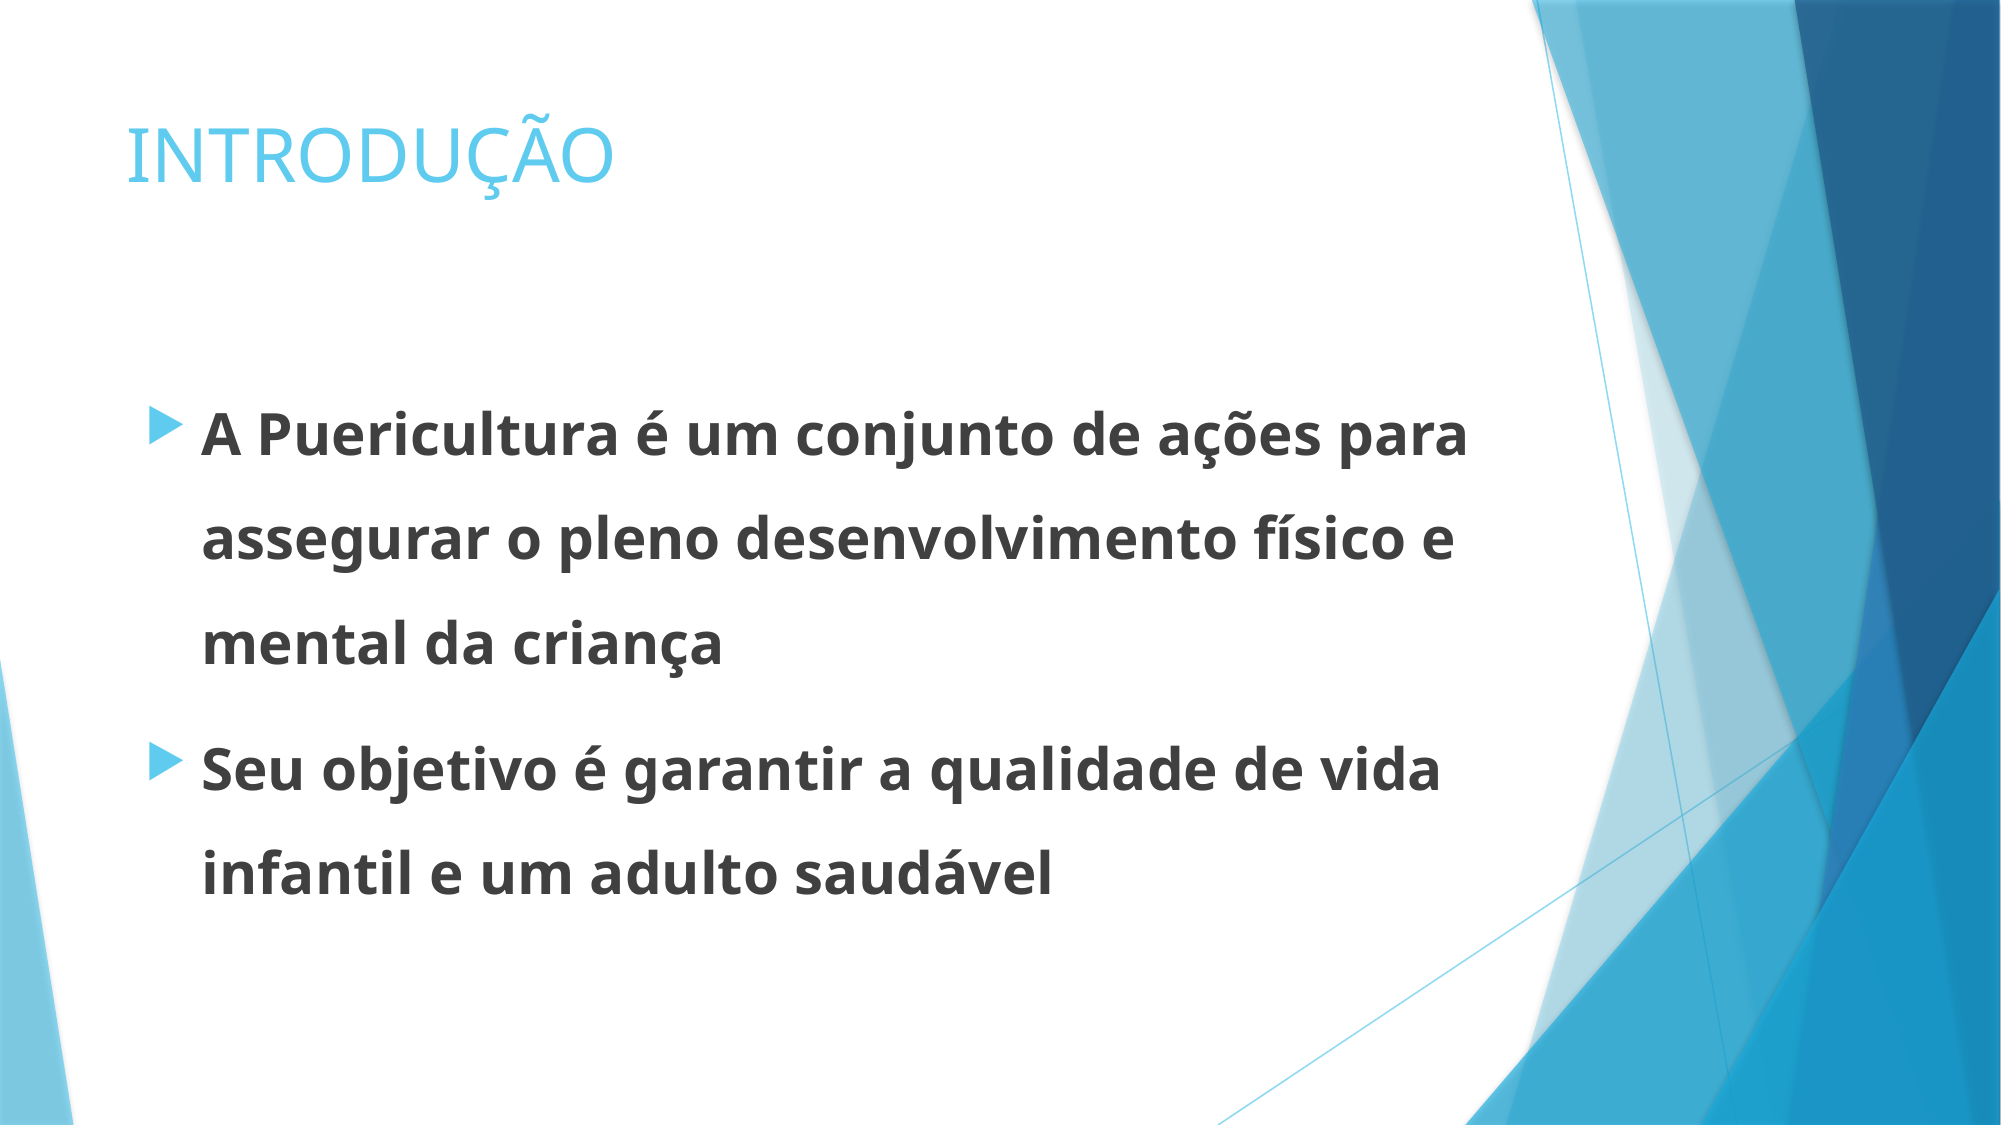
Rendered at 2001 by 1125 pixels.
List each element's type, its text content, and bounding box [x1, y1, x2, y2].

title INTRODUÇÃO [111, 99, 1522, 317]
list A Puericultura é um conjunto de ações para assegurar o pleno desenvolvimento físico e mental da criança Seu objetivo é garantir a qualidade de vida infantil e um adulto saudável [130, 354, 1541, 992]
